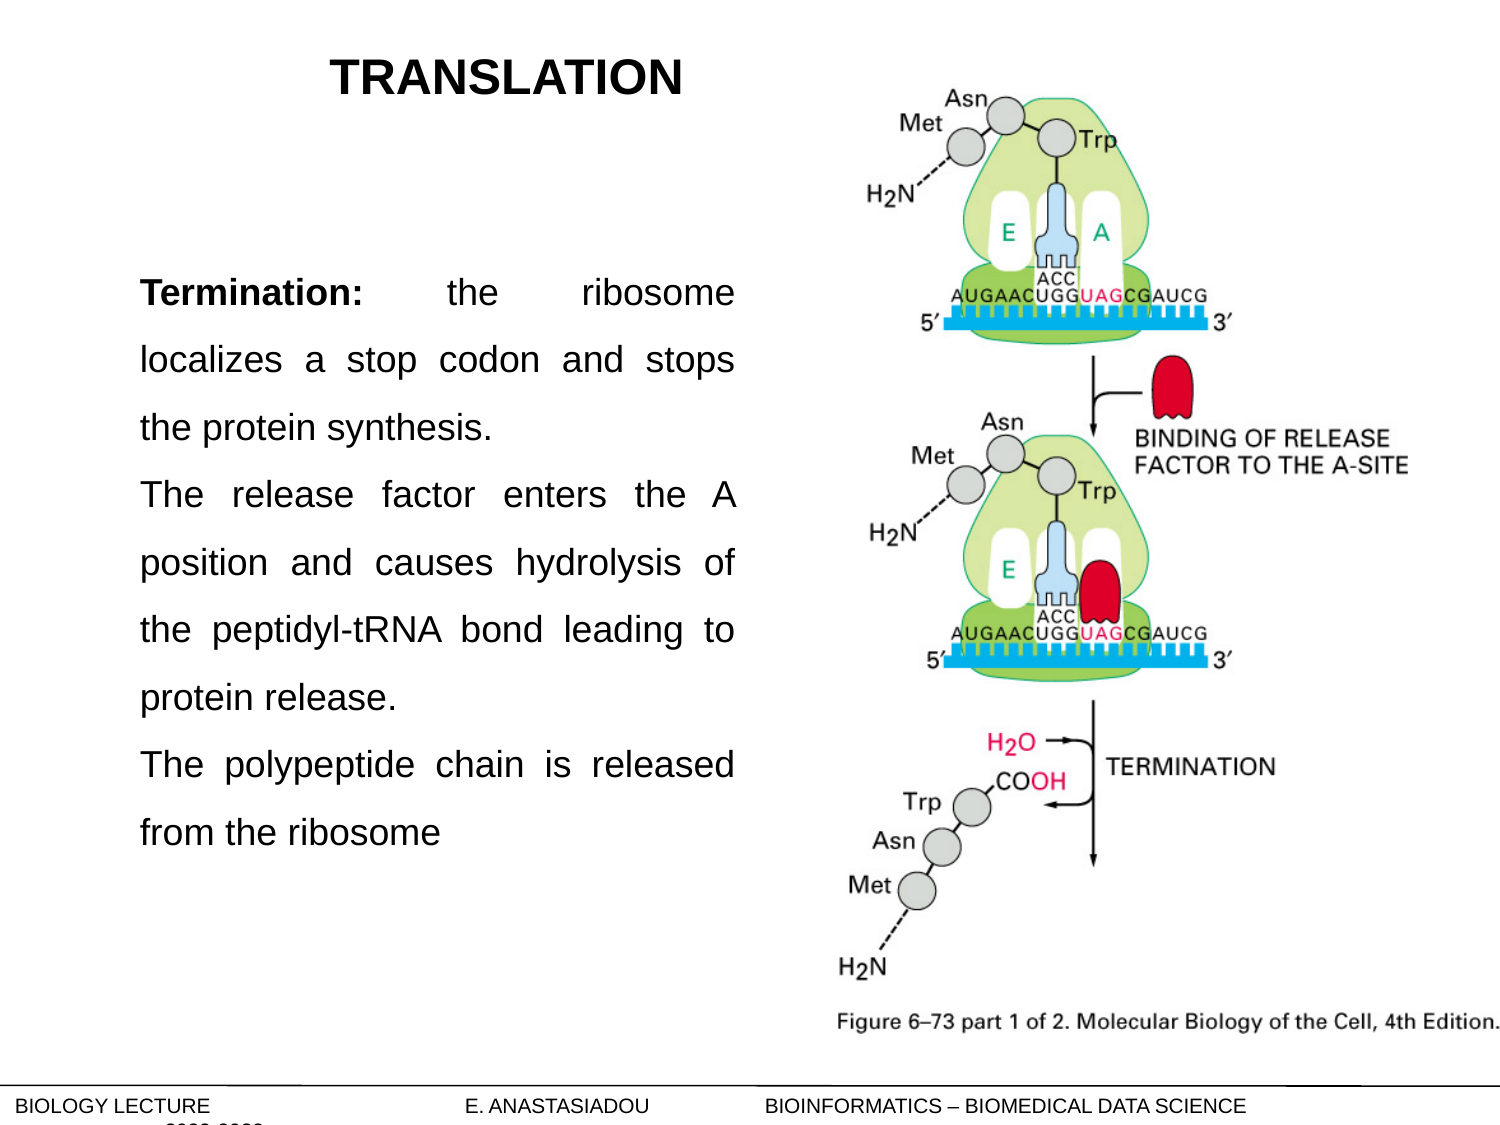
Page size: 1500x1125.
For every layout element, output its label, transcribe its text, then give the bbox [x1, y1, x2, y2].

picture [837, 83, 1500, 1034]
text_box TRANSLATION [314, 37, 699, 113]
text_box Termination: the ribosome localizes a stop codon and stops the protein synthesis. The release factor enters the A position and causes hydrolysis of the peptidyl-tRNA bond leading to protein release. The polypeptide chain is released from the ribosome [125, 237, 750, 860]
text_box Biology Lecture E. Anastasiadou Bioinformatics – Biomedical Data Science 2022-2023 [0, 1093, 1500, 1125]
